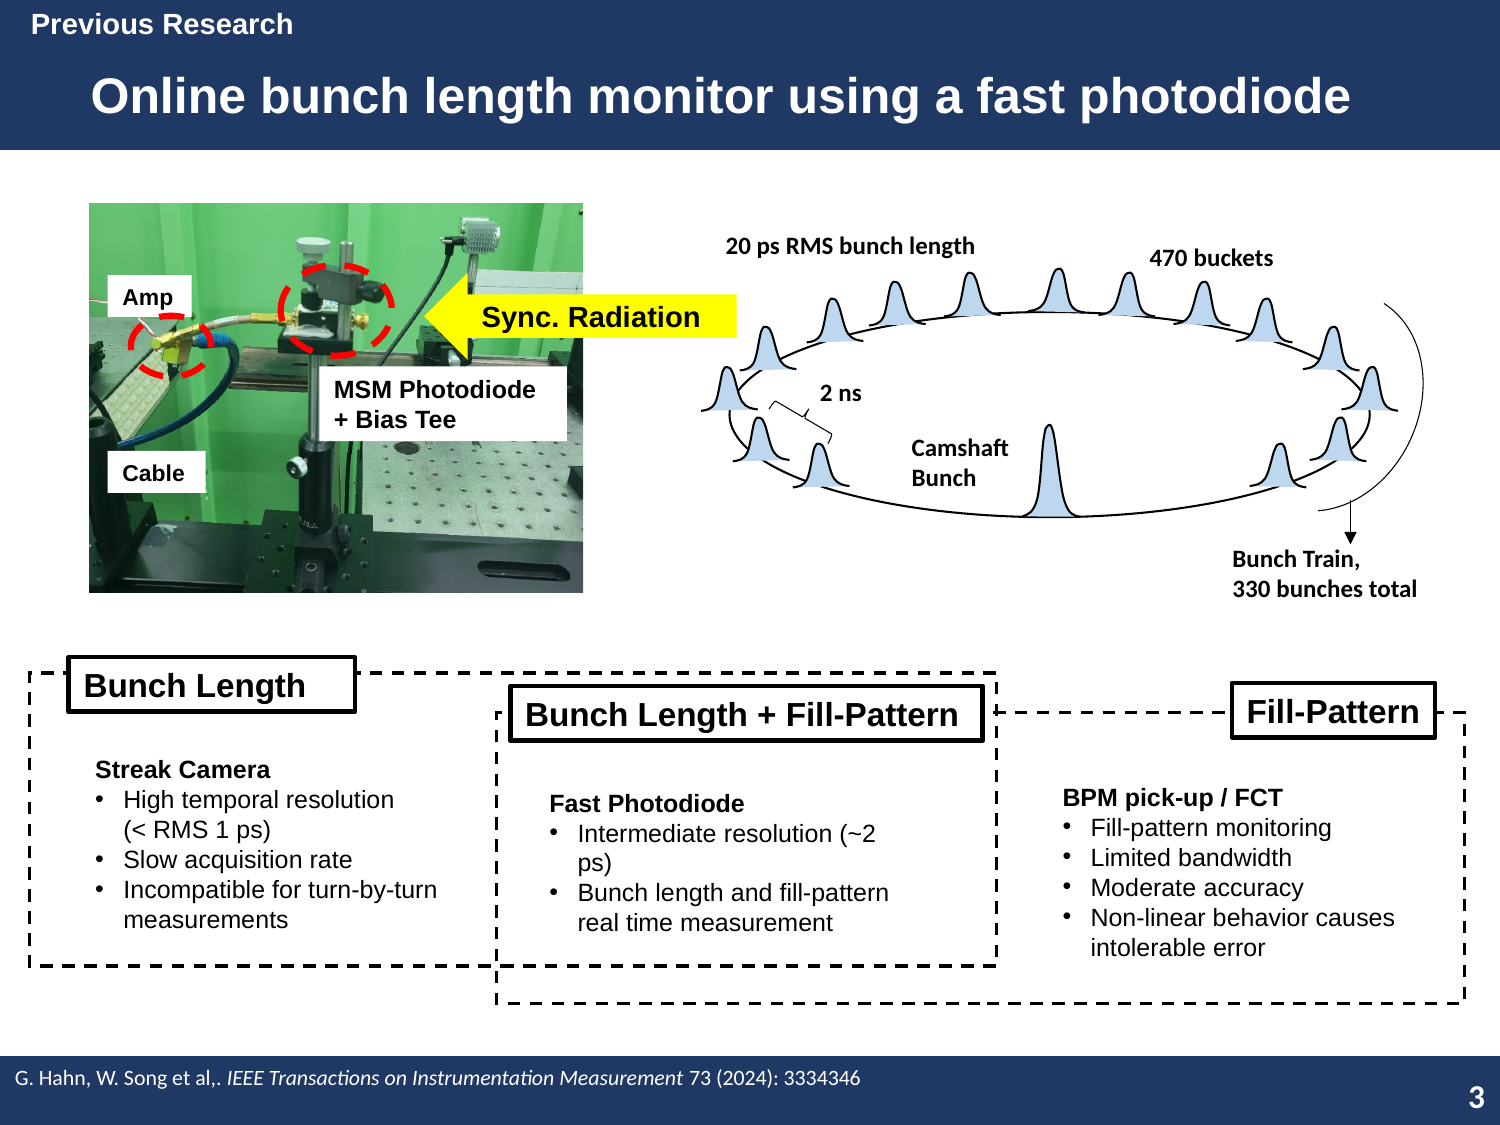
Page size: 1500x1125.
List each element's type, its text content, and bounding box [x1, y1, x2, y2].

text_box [88, 203, 737, 593]
text_box Bunch Length + Fill-Pattern [510, 686, 983, 741]
text_box [496, 712, 1465, 1005]
text_box BPM pick-up / FCT Fill-pattern monitoring Limited bandwidth Moderate accuracy Non-linear behavior causes intolerable error [1047, 774, 1443, 969]
text_box Bunch Length [68, 657, 355, 712]
text_box Previous Research [0, 0, 326, 47]
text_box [701, 222, 1453, 611]
text_box [28, 672, 997, 967]
slide_number 3 [1162, 1065, 1500, 1125]
title Online bunch length monitor using a fast photodiode [75, 45, 1500, 150]
text_box Streak Camera High temporal resolution (< RMS 1 ps) Slow acquisition rate Incompatible for turn-by-turn measurements [80, 746, 461, 941]
text_box G. Hahn, W. Song et al,. IEEE Transactions on Instrumentation Measurement 73 (2024): 3334346 [0, 1056, 1298, 1098]
text_box Fast Photodiode Intermediate resolution (~2 ps) Bunch length and fill-pattern real time measurement [534, 779, 930, 945]
text_box Fill-Pattern [1231, 682, 1436, 738]
